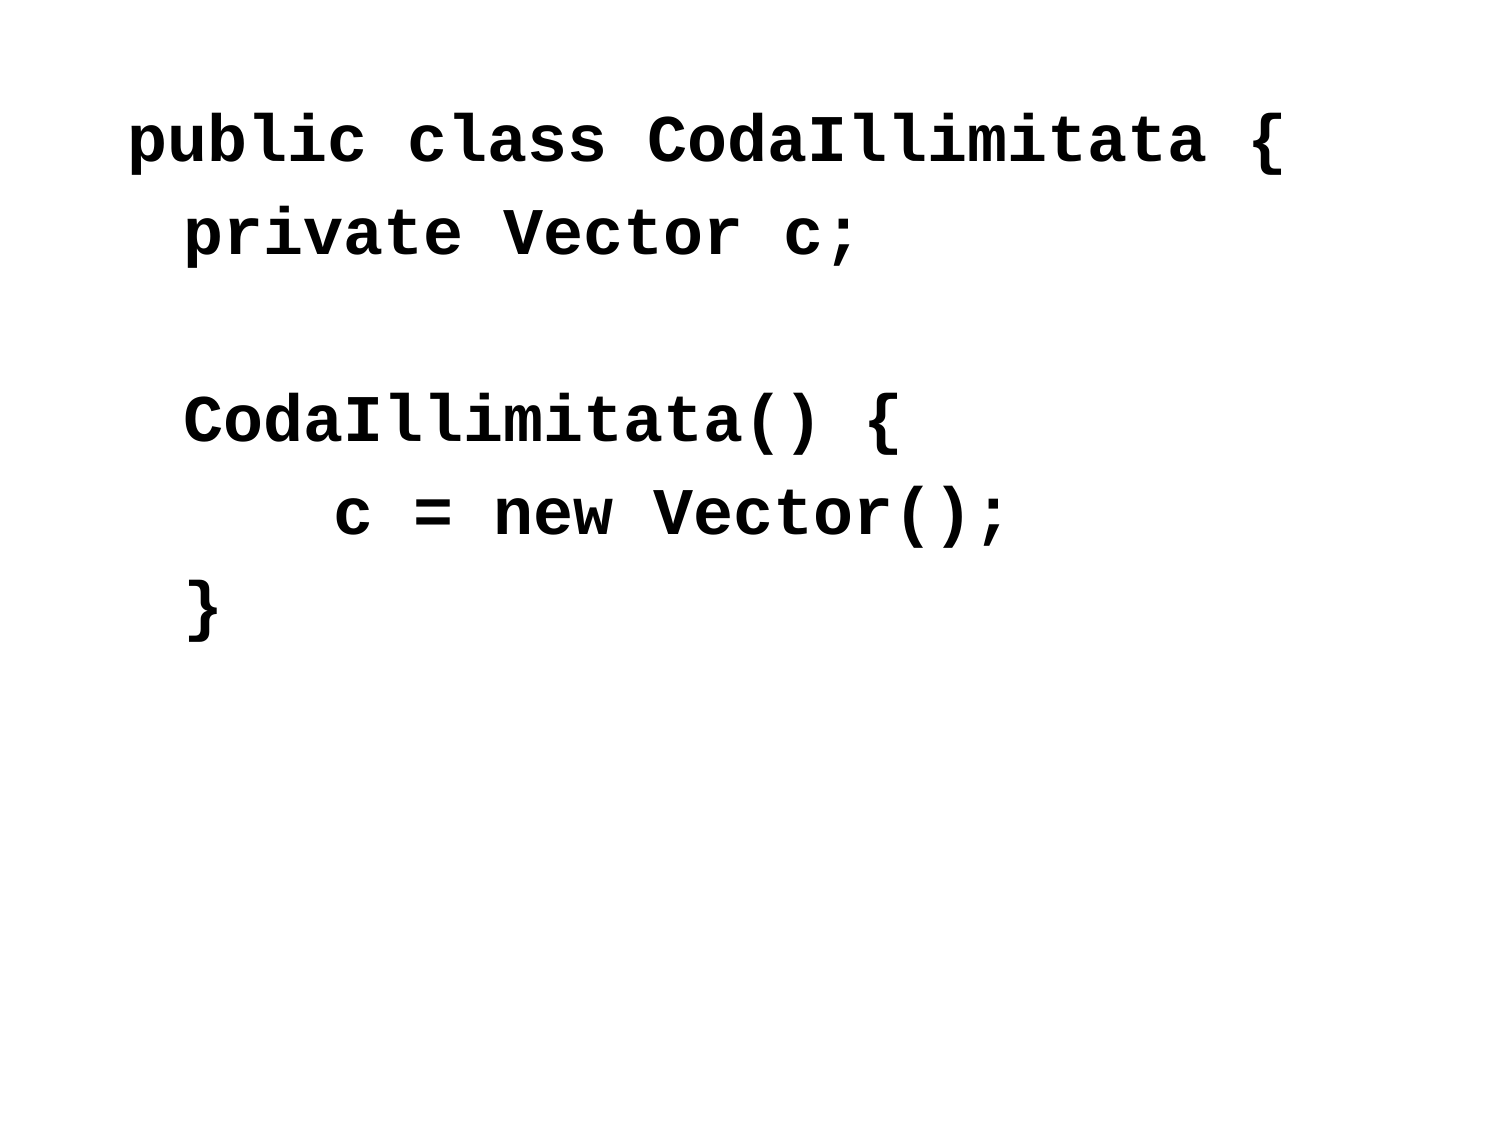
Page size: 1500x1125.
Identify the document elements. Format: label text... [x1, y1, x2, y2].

list public class CodaIllimitata { private Vector c; CodaIllimitata() { c = new Vector(); } [112, 87, 1388, 1000]
